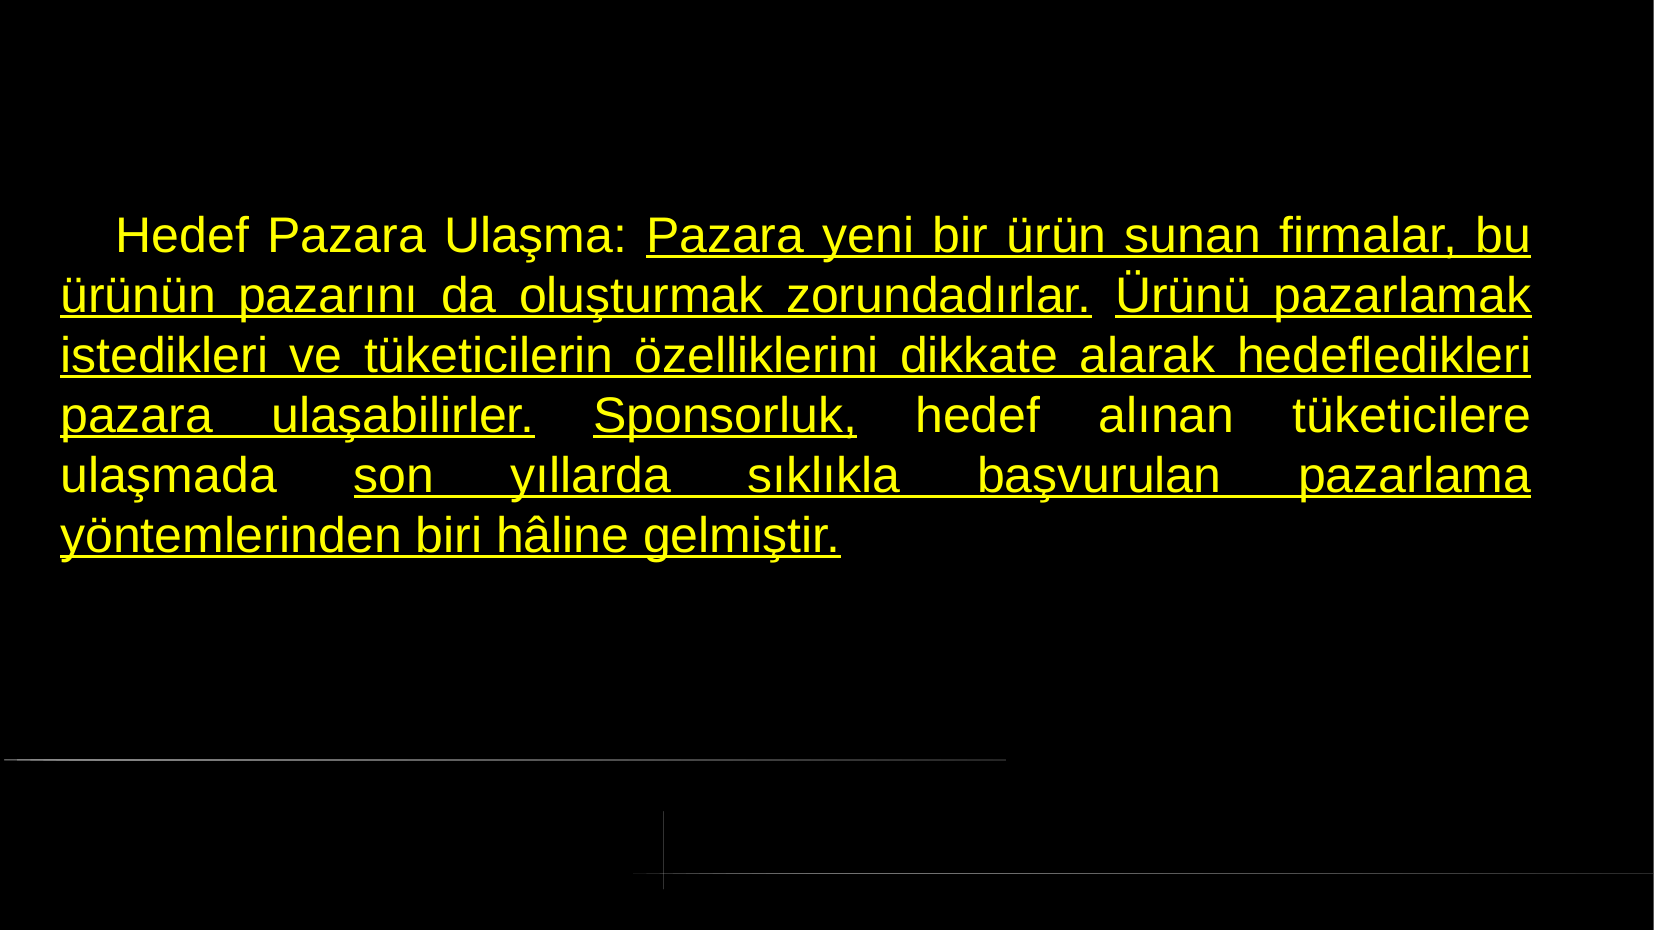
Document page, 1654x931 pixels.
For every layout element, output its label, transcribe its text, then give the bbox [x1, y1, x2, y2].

list Hedef Pazara Ulaşma: Pazara yeni bir ürün sunan firmalar, bu ürünün pazarını da oluşturmak zorundadırlar. Ürünü pazarlamak istedikleri ve tüketicilerin özelliklerini dikkate alarak hedefledikleri pazara ulaşabilirler. Sponsorluk, hedef alınan tüketicilere ulaşmada son yıllarda sıklıkla başvurulan pazarlama yöntemlerinden biri hâline gelmiştir. [60, 22, 1532, 865]
